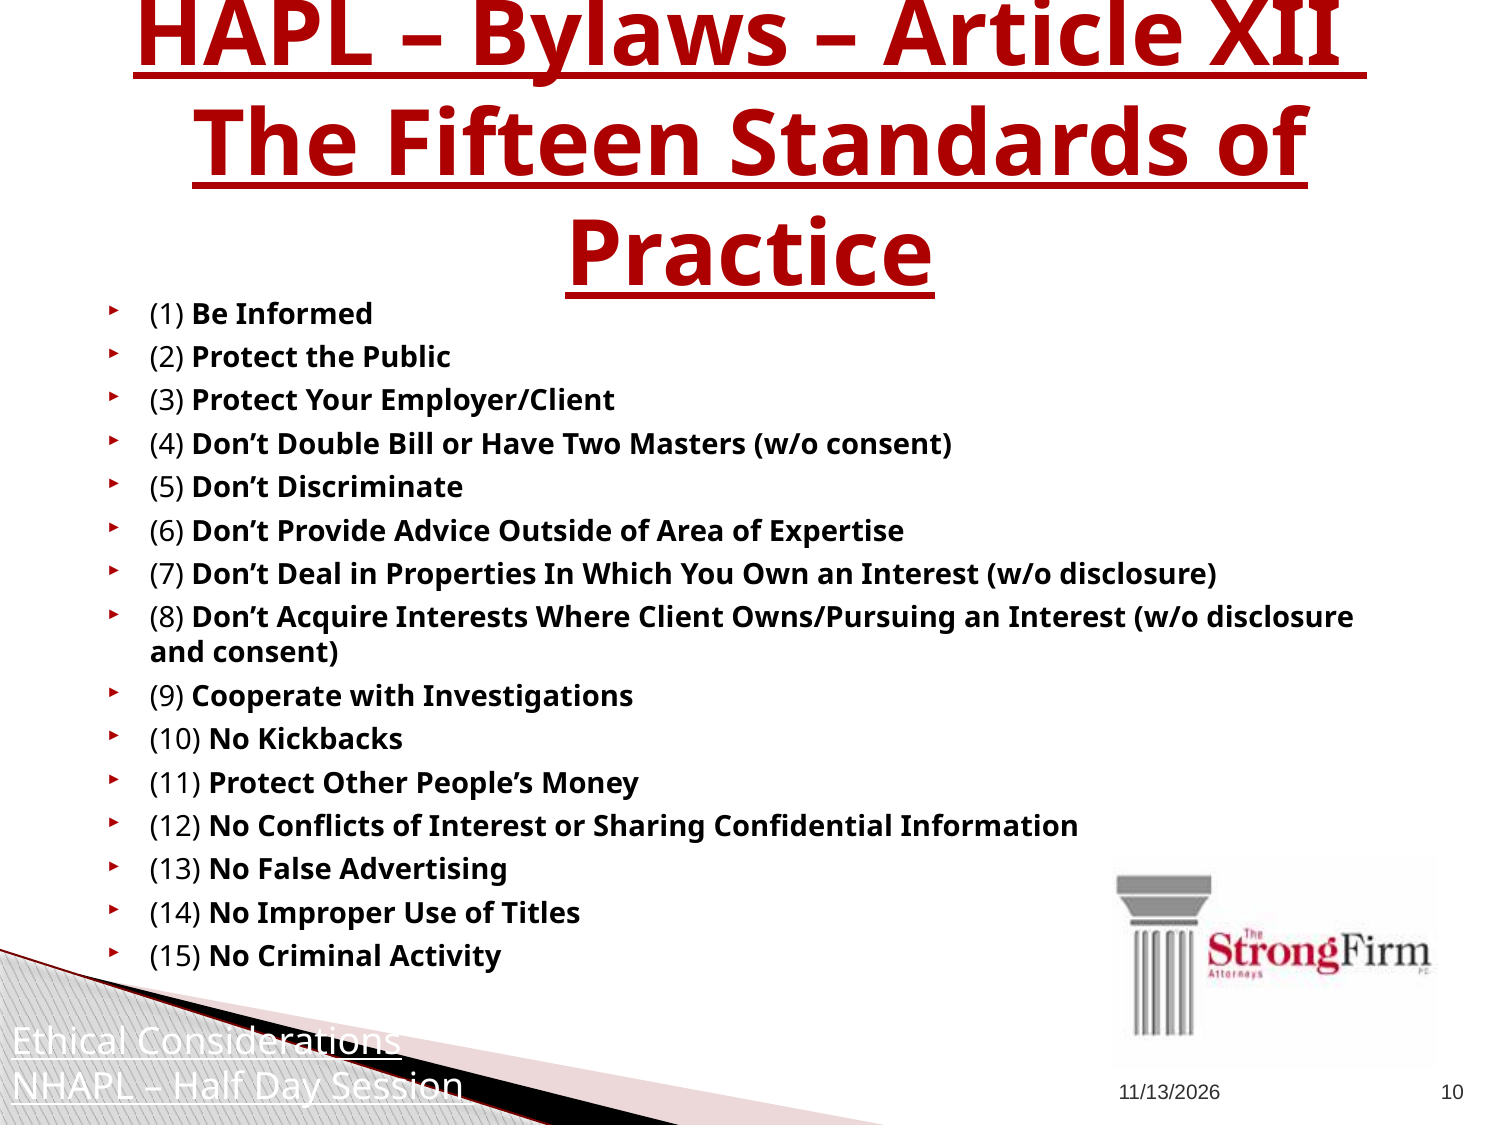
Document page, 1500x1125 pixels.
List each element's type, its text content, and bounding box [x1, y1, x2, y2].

picture [1112, 855, 1438, 1069]
title HAPL – Bylaws – Article XII The Fifteen Standards of Practice [75, 45, 1425, 233]
slide_number 10 [1418, 1051, 1479, 1112]
text_box Ethical Considerations NHAPL – Half Day Session [0, 1009, 497, 1115]
list (1) Be Informed (2) Protect the Public (3) Protect Your Employer/Client (4) Don’t Double Bill or Have Two Masters (w/o consent) (5) Don’t Discriminate (6) Don’t Provide Advice Outside of Area of Expertise (7) Don’t Deal in Properties In Which You Own an Interest (w/o disclosure) (8) Don’t Acquire Interests Where Client Owns/Pursuing an Interest (w/o disclosure and consent) (9) Cooperate with Investigations (10) No Kickbacks (11) Protect Other People’s Money (12) No Conflicts of Interest or Sharing Confidential Information (13) No False Advertising (14) No Improper Use of Titles (15) No Criminal Activity [75, 287, 1425, 986]
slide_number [1103, 1051, 1418, 1112]
